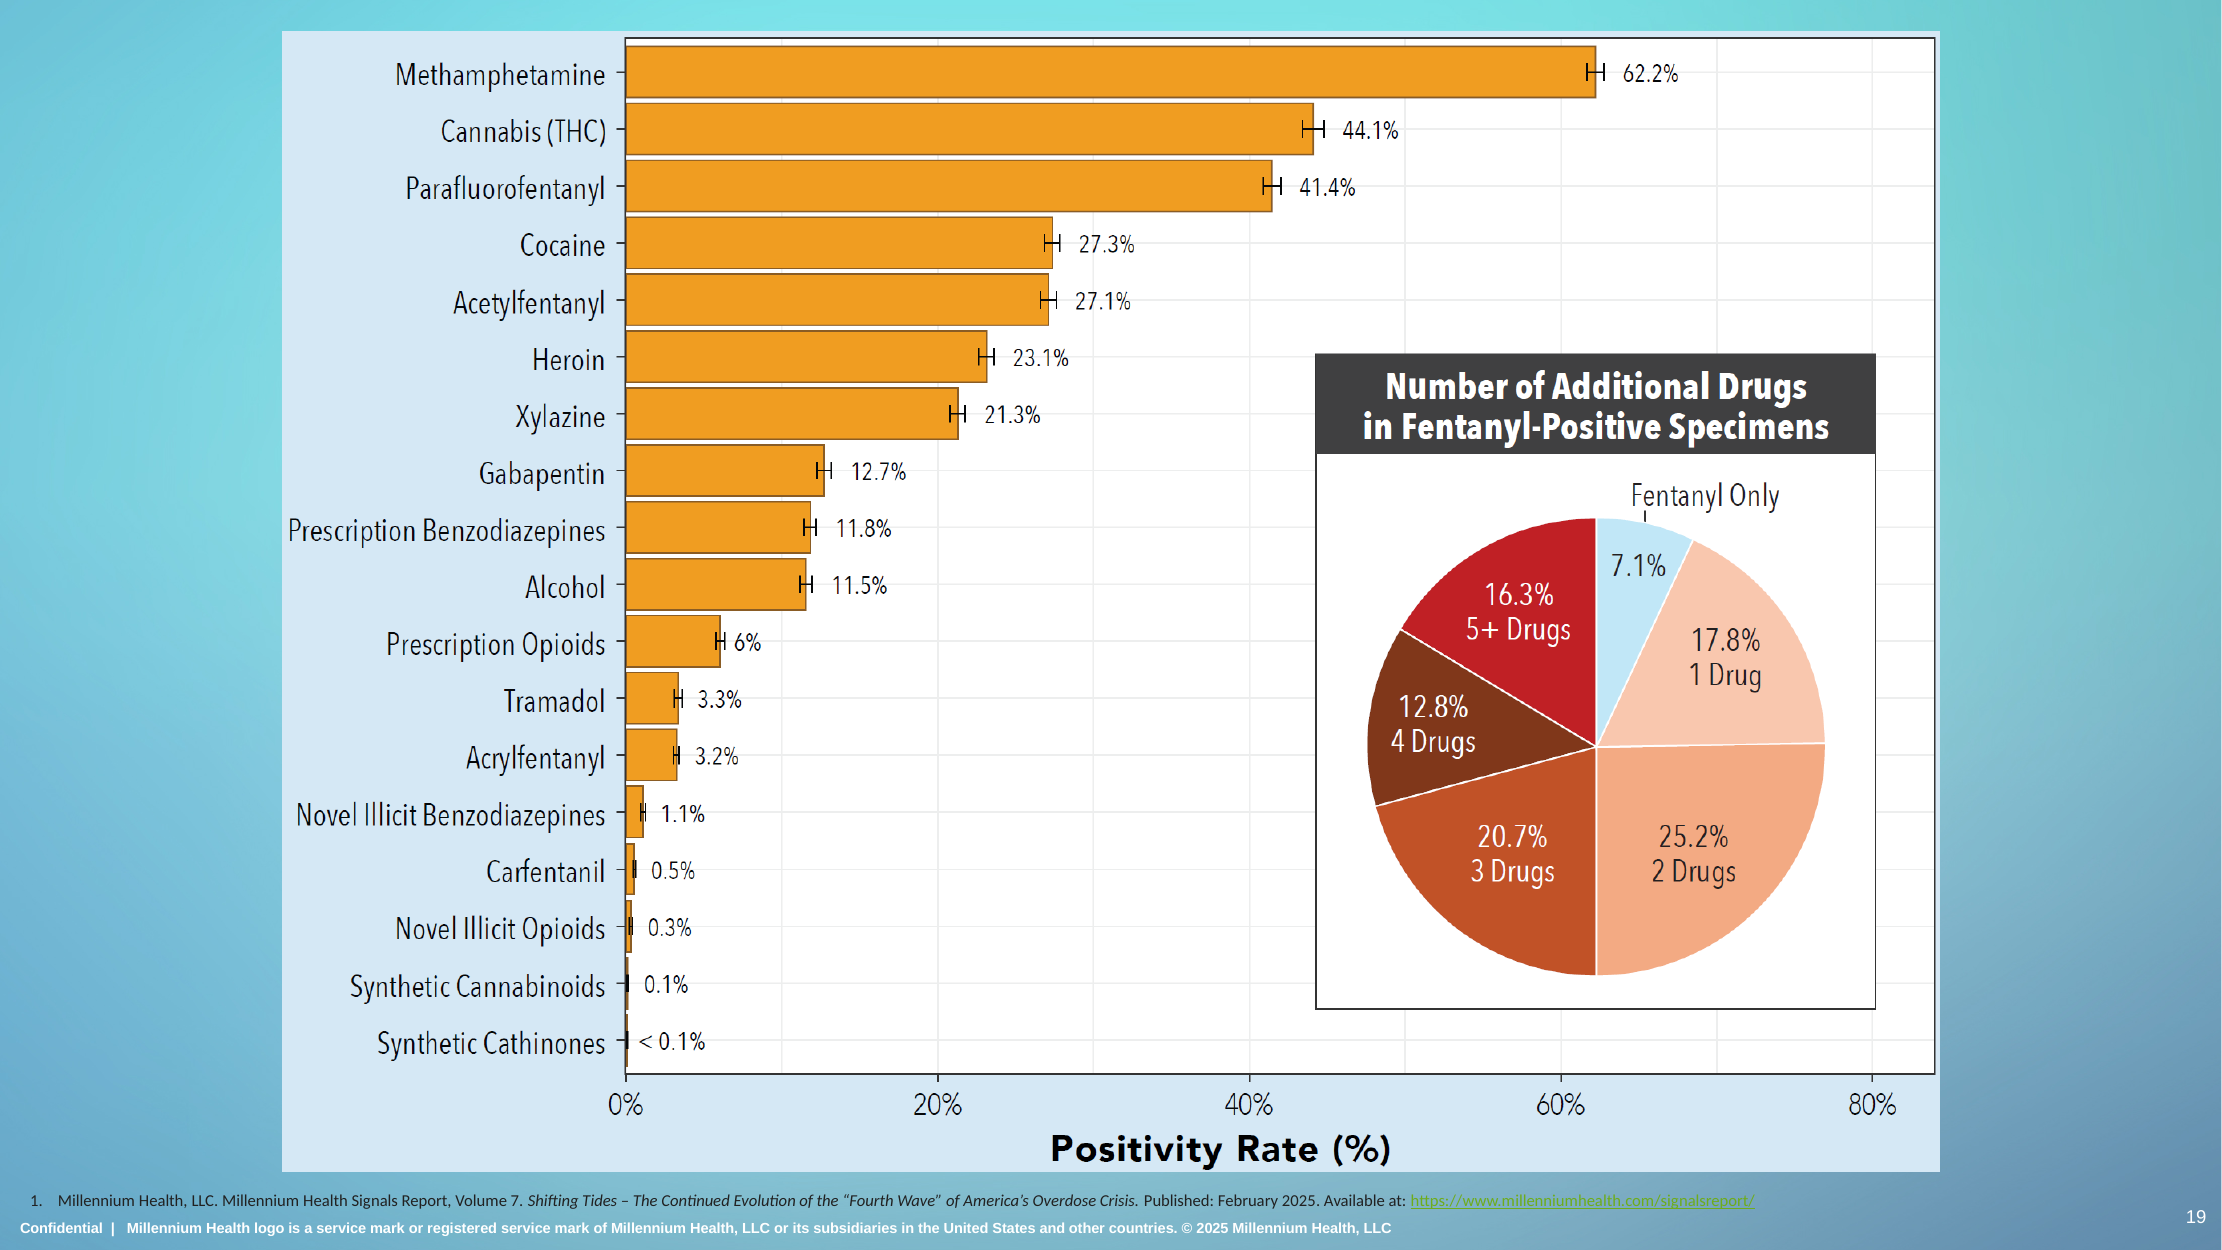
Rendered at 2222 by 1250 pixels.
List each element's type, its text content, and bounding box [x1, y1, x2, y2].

picture [0, 0, 2222, 1250]
slide_number 19 [2103, 1182, 2222, 1250]
text_box Millennium Health, LLC. Millennium Health Signals Report, Volume 7. Shifting Tides – The Continued Evolution of the “Fourth Wave” of America’s Overdose Crisis. Published: February 2025. Available at: https://www.millenniumhealth.com/signalsreport/ [14, 1182, 1814, 1218]
